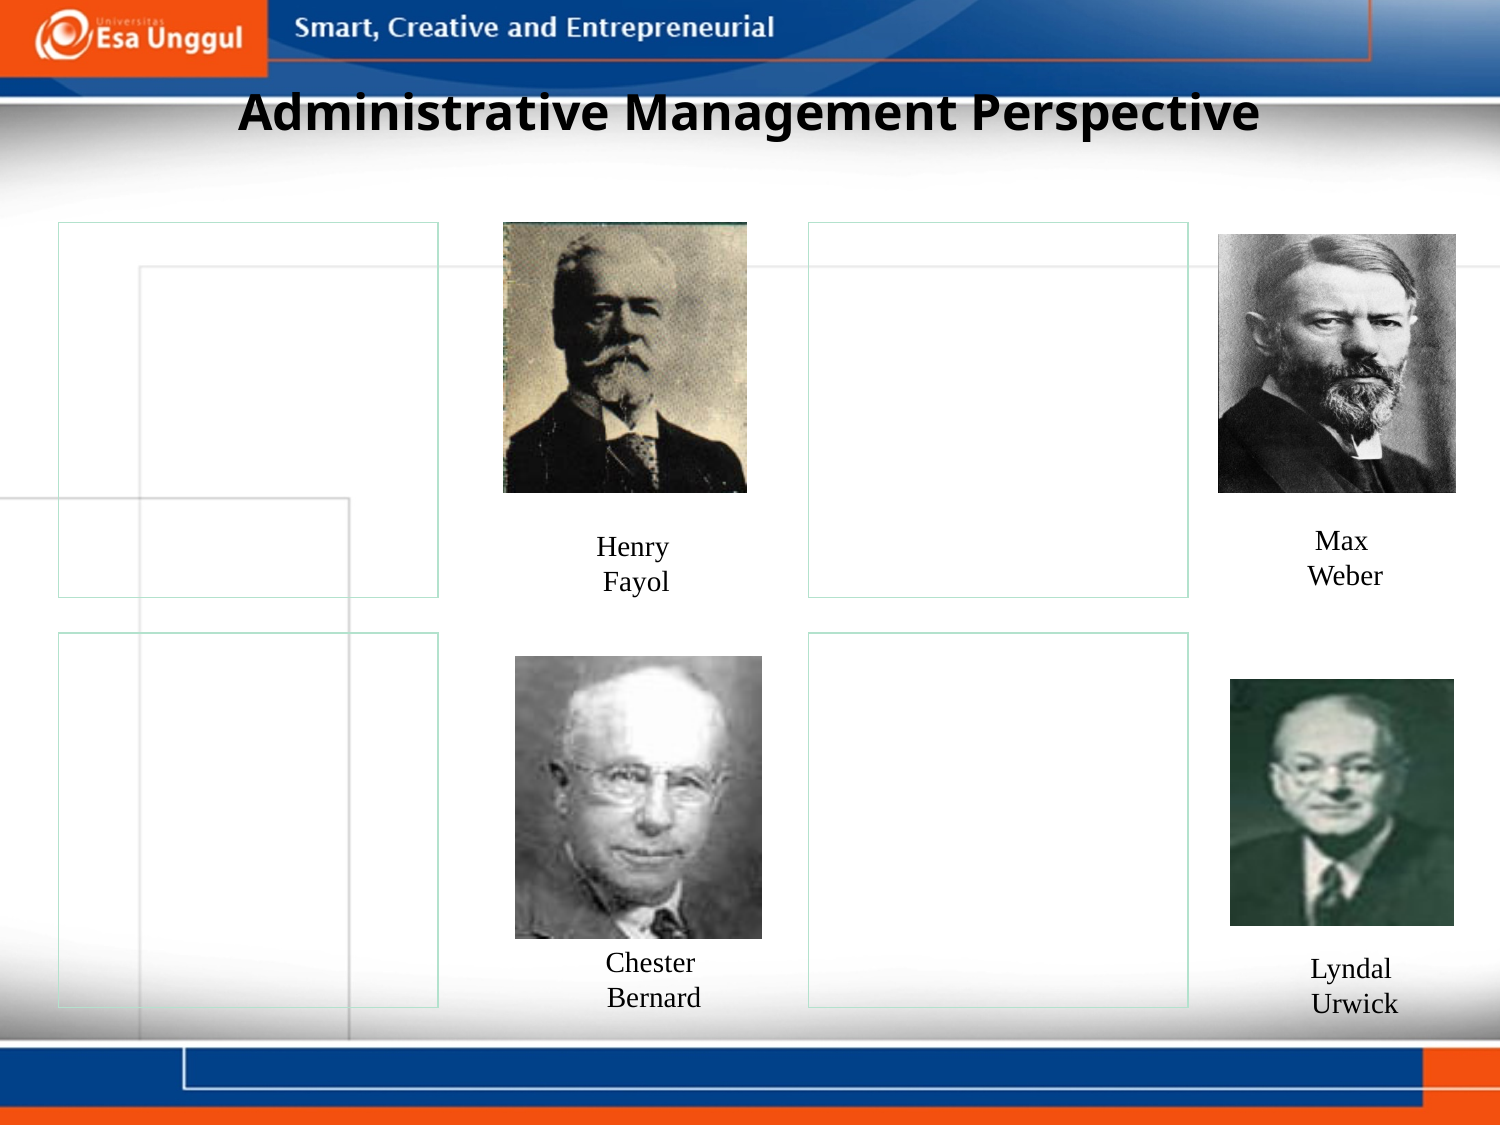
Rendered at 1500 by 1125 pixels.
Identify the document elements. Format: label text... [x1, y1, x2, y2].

text_box [808, 632, 1188, 1008]
title Administrative Management Perspective [87, 42, 1413, 180]
text_box Lyndal Urwick [1209, 949, 1500, 1020]
text_box [58, 632, 438, 1008]
text_box [58, 222, 438, 598]
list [1218, 234, 1456, 493]
text_box [808, 222, 1188, 598]
text_box Henry Fayol [527, 527, 739, 598]
picture [0, 0, 1500, 1125]
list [515, 655, 762, 939]
text_box Chester Bernard [503, 949, 797, 1009]
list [1230, 679, 1454, 926]
text_box Max Weber [1253, 515, 1430, 598]
